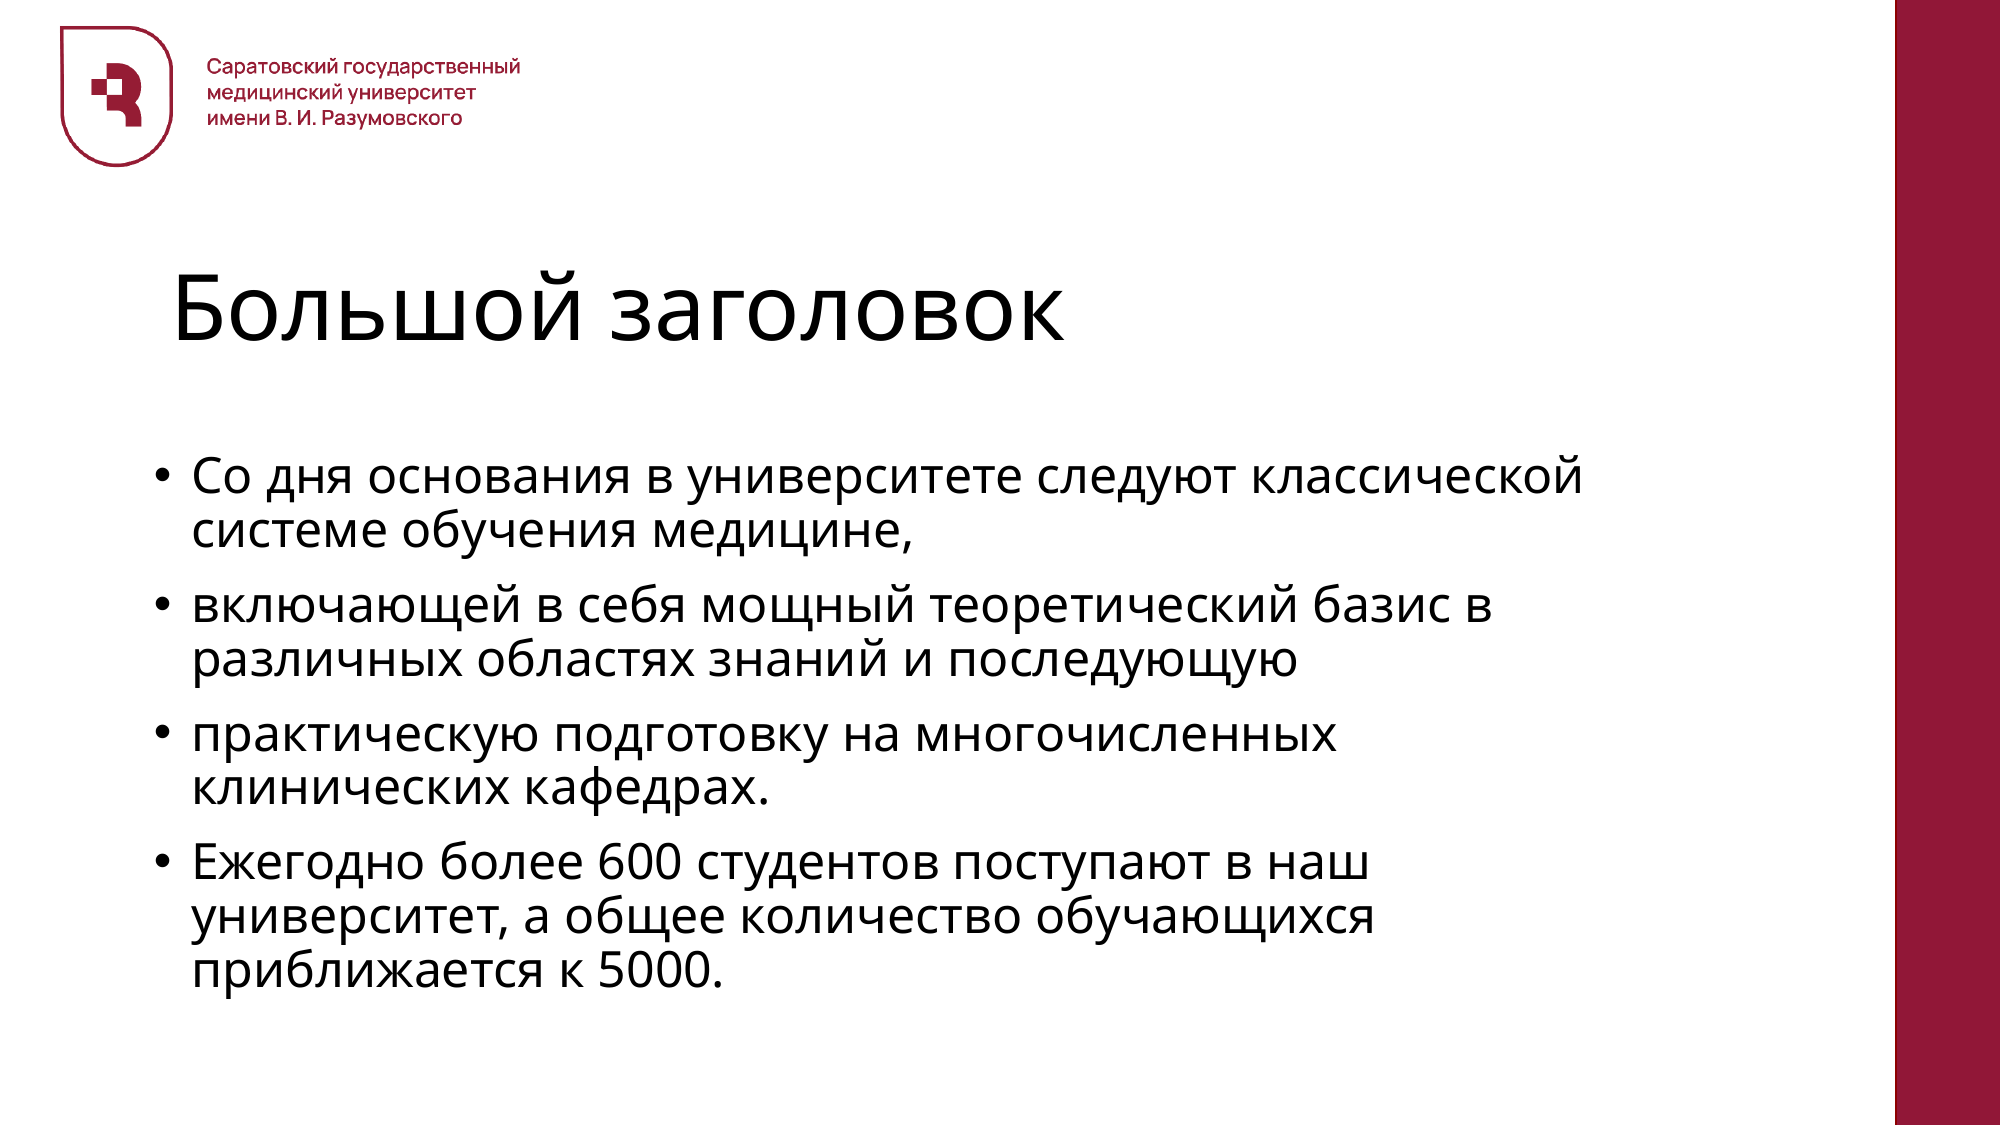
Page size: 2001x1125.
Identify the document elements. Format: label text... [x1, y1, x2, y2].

picture [33, 0, 545, 194]
text_box [1895, 0, 2000, 1125]
title Большой заголовок [155, 201, 1678, 420]
list Со дня основания в университете следуют классической системе обучения медицине, включающей в себя мощный теоретический базис в различных областях знаний и последующую практическую подготовку на многочисленных клинических кафедрах. Ежегодно более 600 студентов поступают в наш университет, а общее количество обучающихся приближается к 5000. [138, 442, 1662, 1125]
